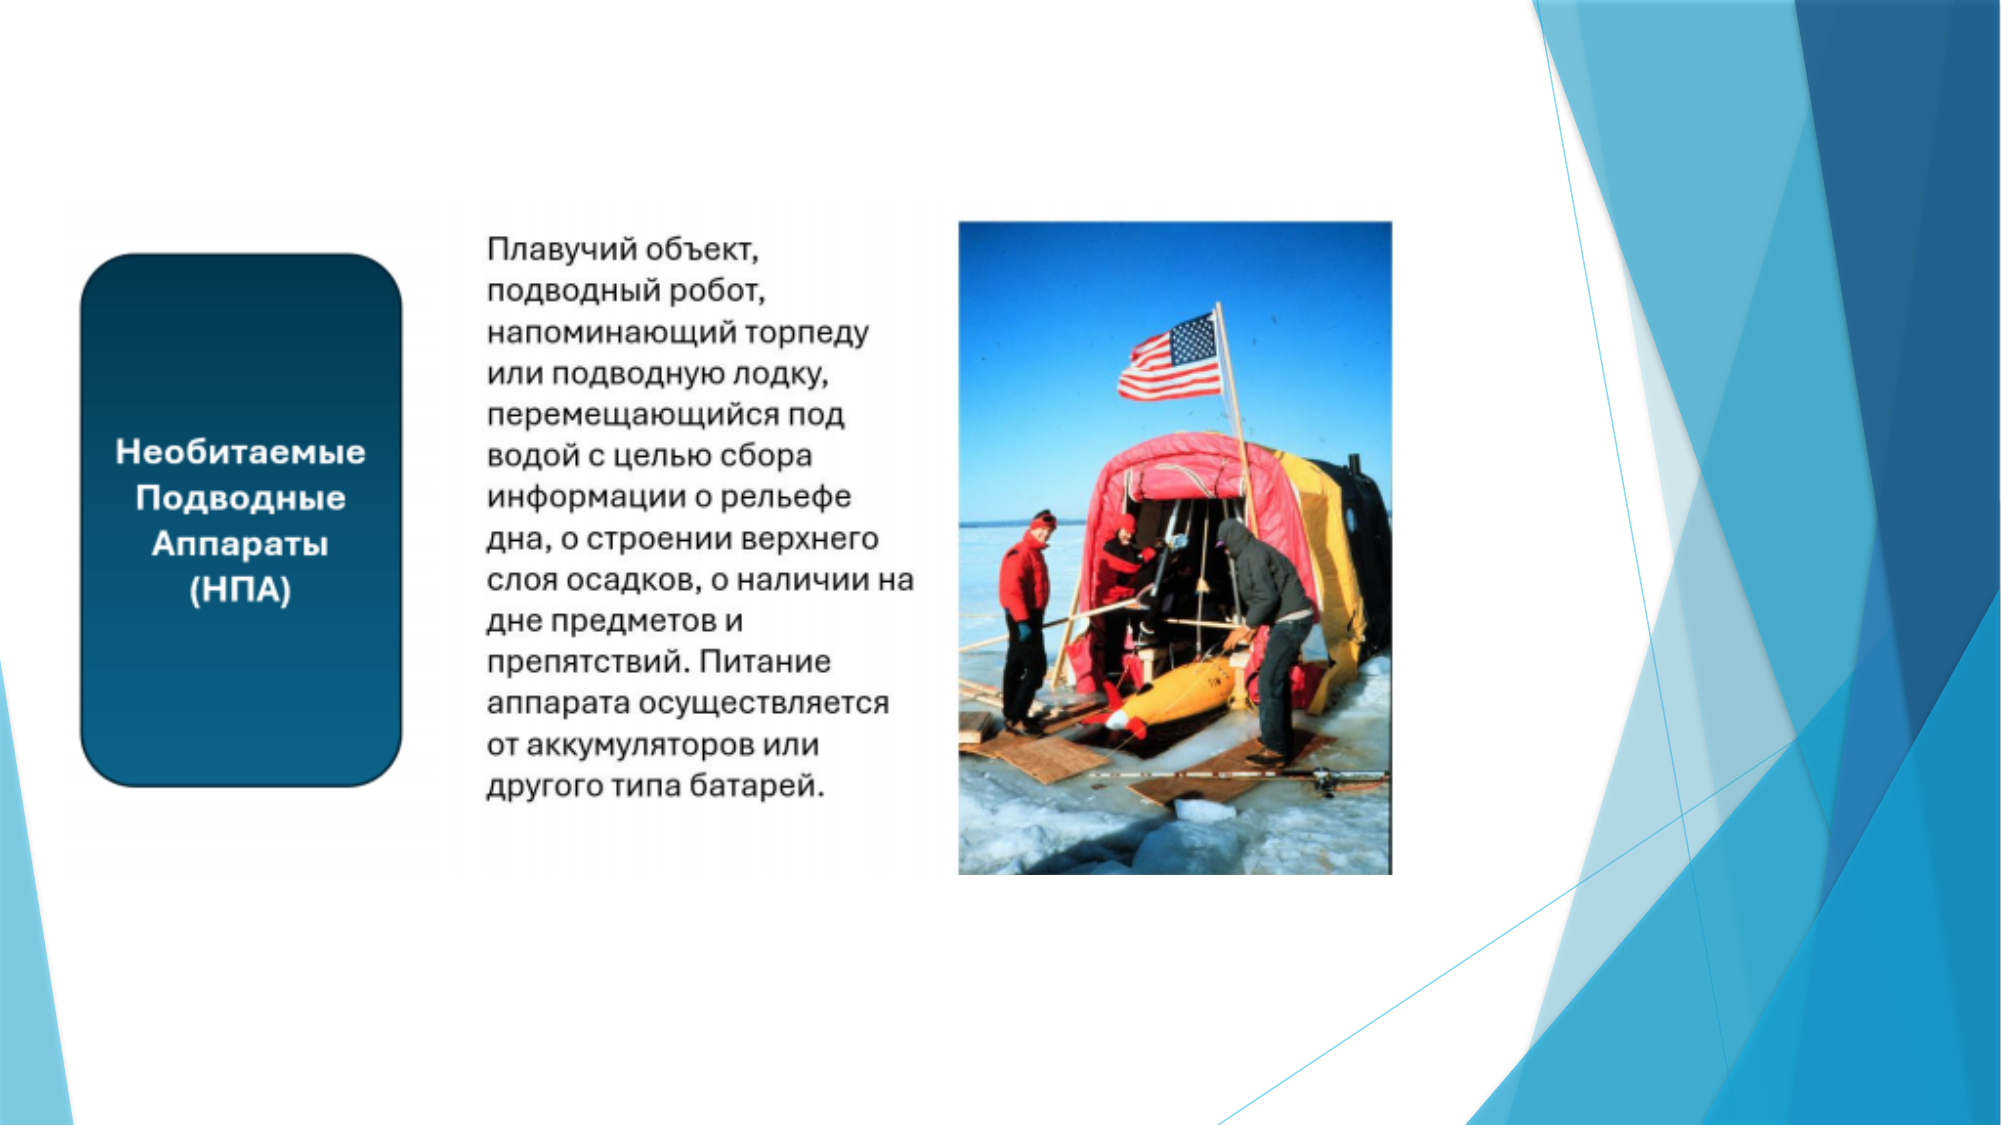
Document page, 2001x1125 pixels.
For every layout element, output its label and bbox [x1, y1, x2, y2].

picture [64, 201, 1394, 875]
